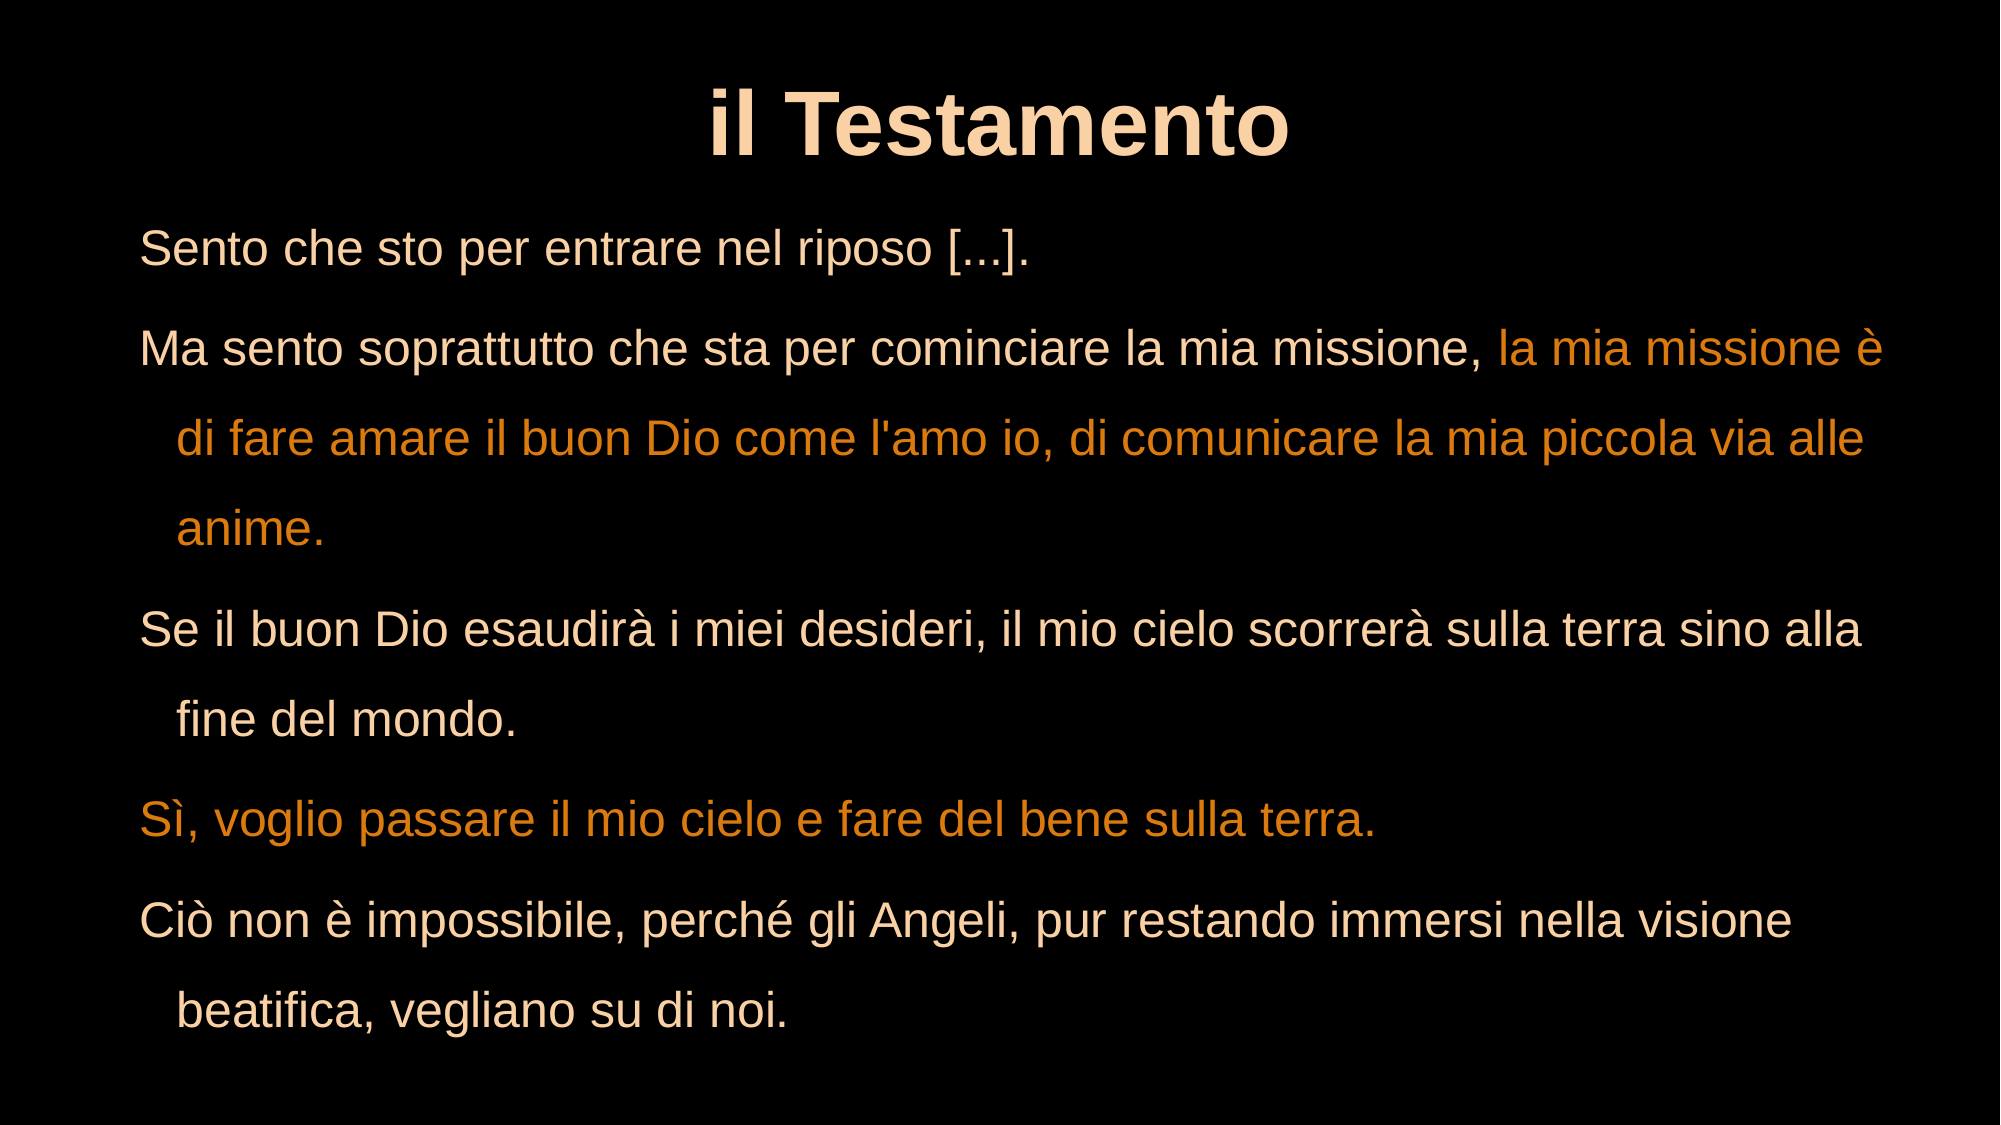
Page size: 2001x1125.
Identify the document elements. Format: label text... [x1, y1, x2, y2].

list il Testamento Sento che sto per entrare nel riposo [...]. Ma sento soprattutto che sta per cominciare la mia missione, la mia missione è di fare amare il buon Dio come l'amo io, di comunicare la mia piccola via alle anime. Se il buon Dio esaudirà i miei desideri, il mio cielo scorrerà sulla terra sino alla fine del mondo. Sì, voglio passare il mio cielo e fare del bene sulla terra. Ciò non è impossibile, perché gli Angeli, pur restando immersi nella visione beatifica, vegliano su di noi. [49, 68, 1951, 1057]
